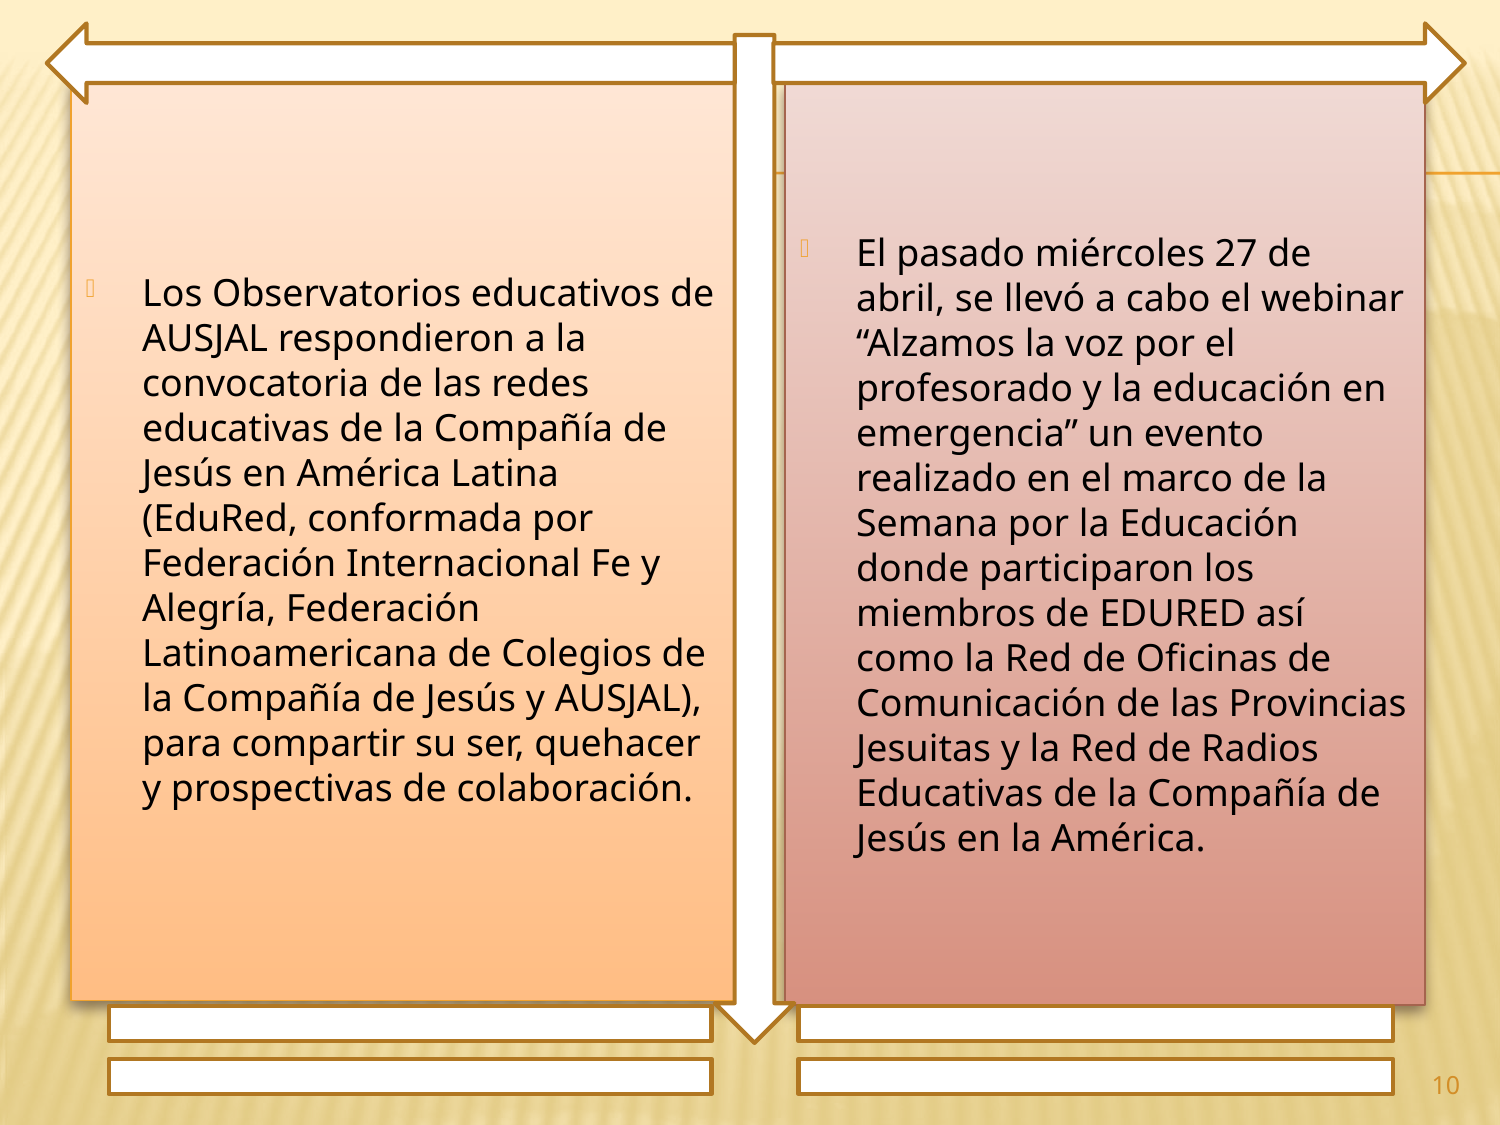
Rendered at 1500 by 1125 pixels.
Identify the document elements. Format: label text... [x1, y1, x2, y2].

list Los Observatorios educativos de AUSJAL respondieron a la convocatoria de las redes educativas de la Compañía de Jesús en América Latina (EduRed, conformada por Federación Internacional Fe y Alegría, Federación Latinoamericana de Colegios de la Compañía de Jesús y AUSJAL), para compartir su ser, quehacer y prospectivas de colaboración. [70, 86, 732, 1001]
text_box [107, 1004, 714, 1043]
list El pasado miércoles 27 de abril, se llevó a cabo el webinar “Alzamos la voz por el profesorado y la educación en emergencia” un evento realizado en el marco de la Semana por la Educación donde participaron los miembros de EDURED así como la Red de Oficinas de Comunicación de las Provincias Jesuitas y la Red de Radios Educativas de la Compañía de Jesús en la América. [784, 86, 1426, 1006]
text_box [771, 21, 1467, 105]
slide_number 10 [1350, 1062, 1475, 1103]
text_box [796, 1057, 1395, 1096]
text_box [712, 32, 797, 1046]
text_box [107, 1057, 714, 1096]
text_box [796, 1004, 1395, 1043]
text_box [44, 21, 737, 105]
